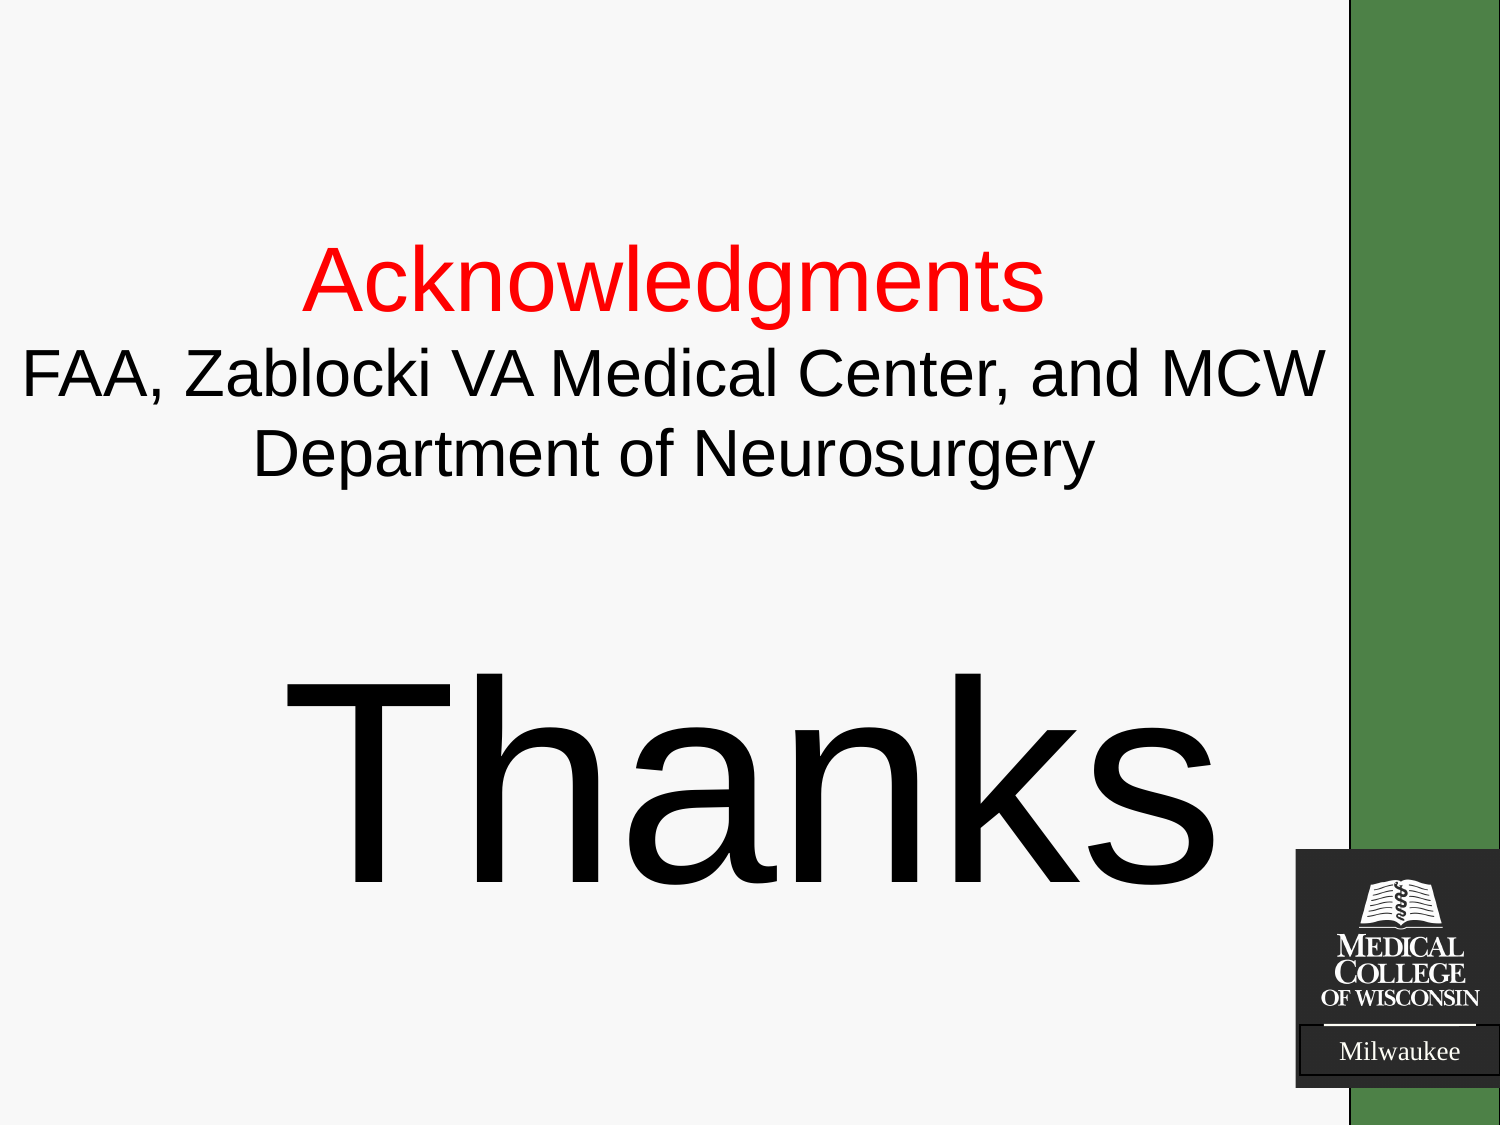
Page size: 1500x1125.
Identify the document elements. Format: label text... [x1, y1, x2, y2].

picture [1301, 1026, 1499, 1074]
text_box Thanks [267, 587, 1240, 948]
picture [1295, 849, 1500, 1088]
text_box Acknowledgments FAA, Zablocki VA Medical Center, and MCW Department of Neurosurgery [0, 212, 1350, 498]
